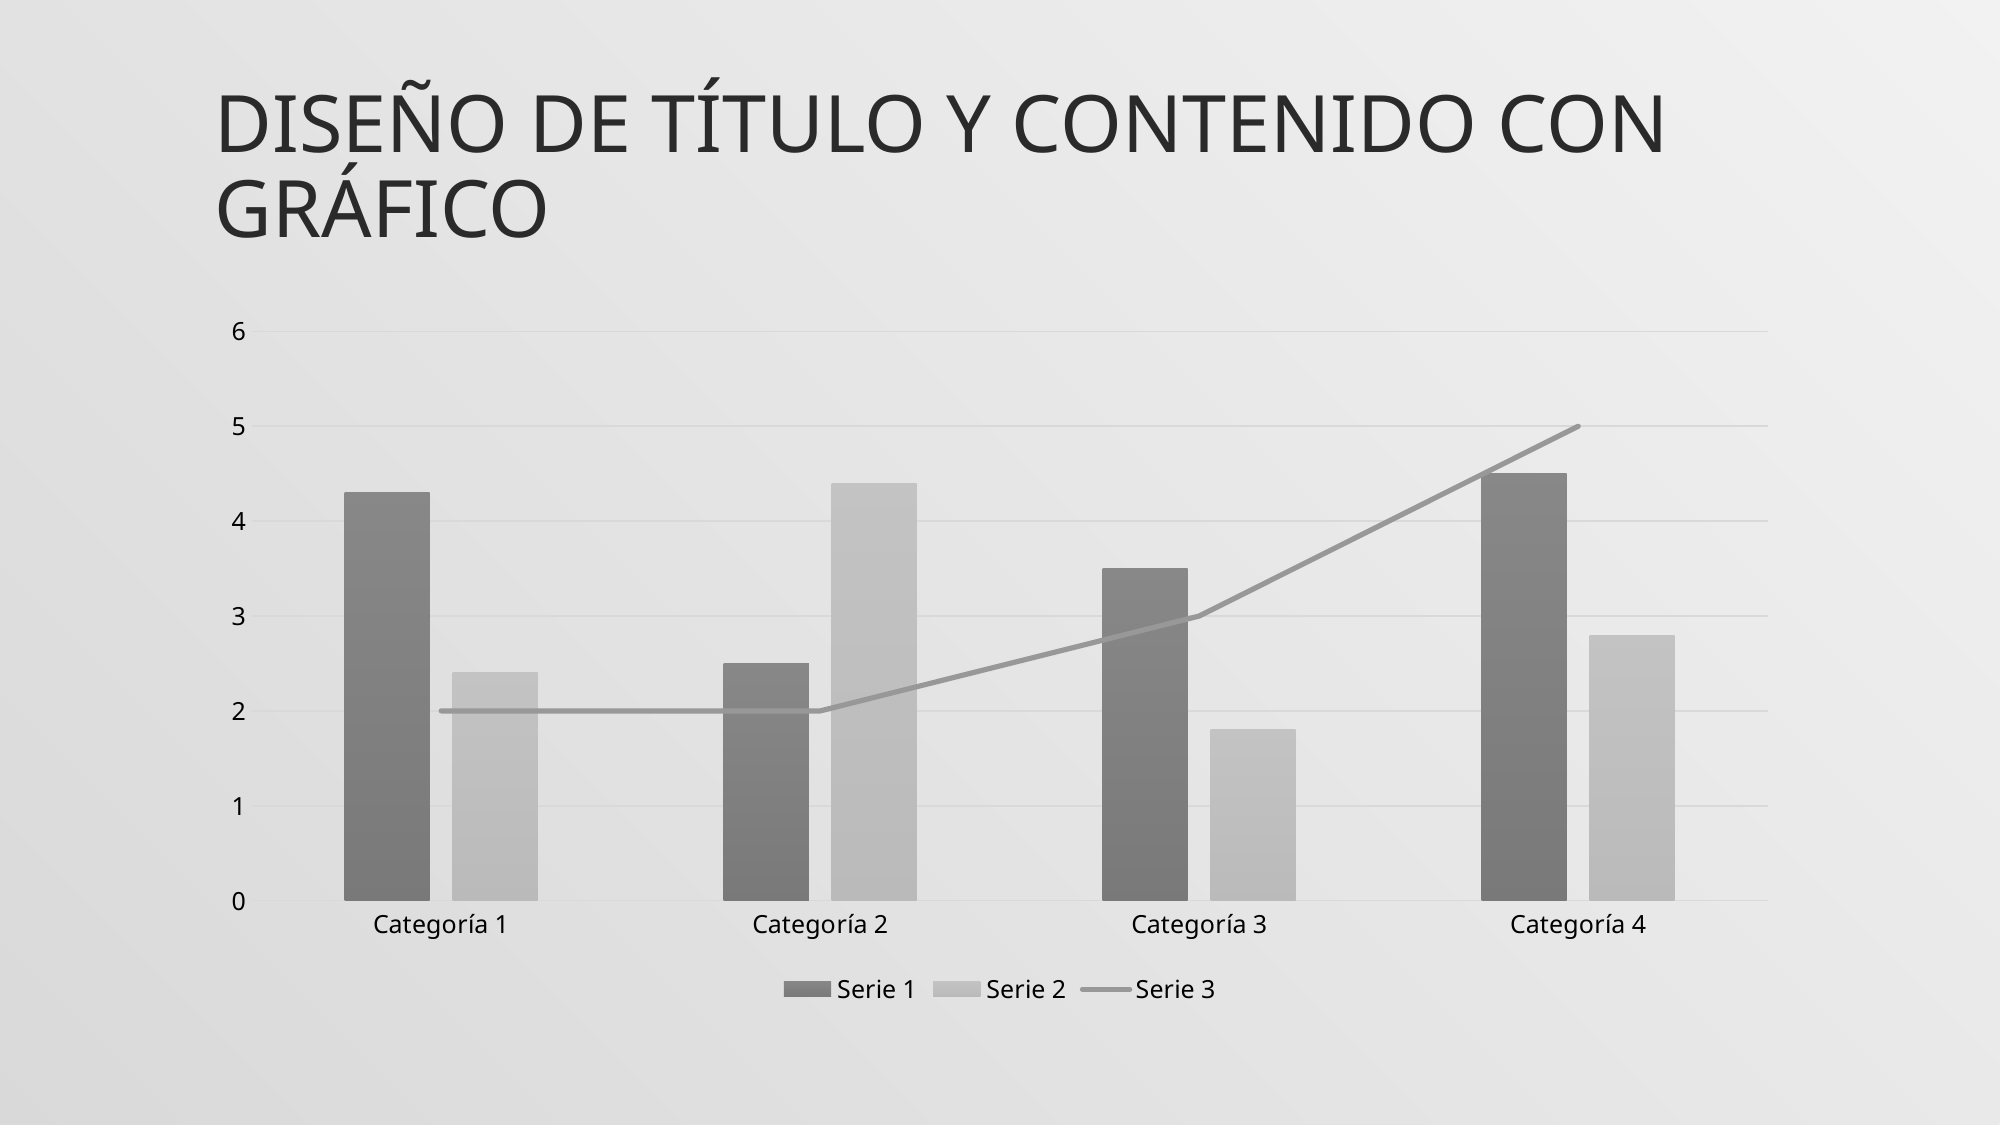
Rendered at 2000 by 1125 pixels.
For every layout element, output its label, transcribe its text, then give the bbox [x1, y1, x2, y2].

title Diseño de título y contenido con gráfico [199, 45, 1800, 263]
chart [199, 299, 1800, 1013]
